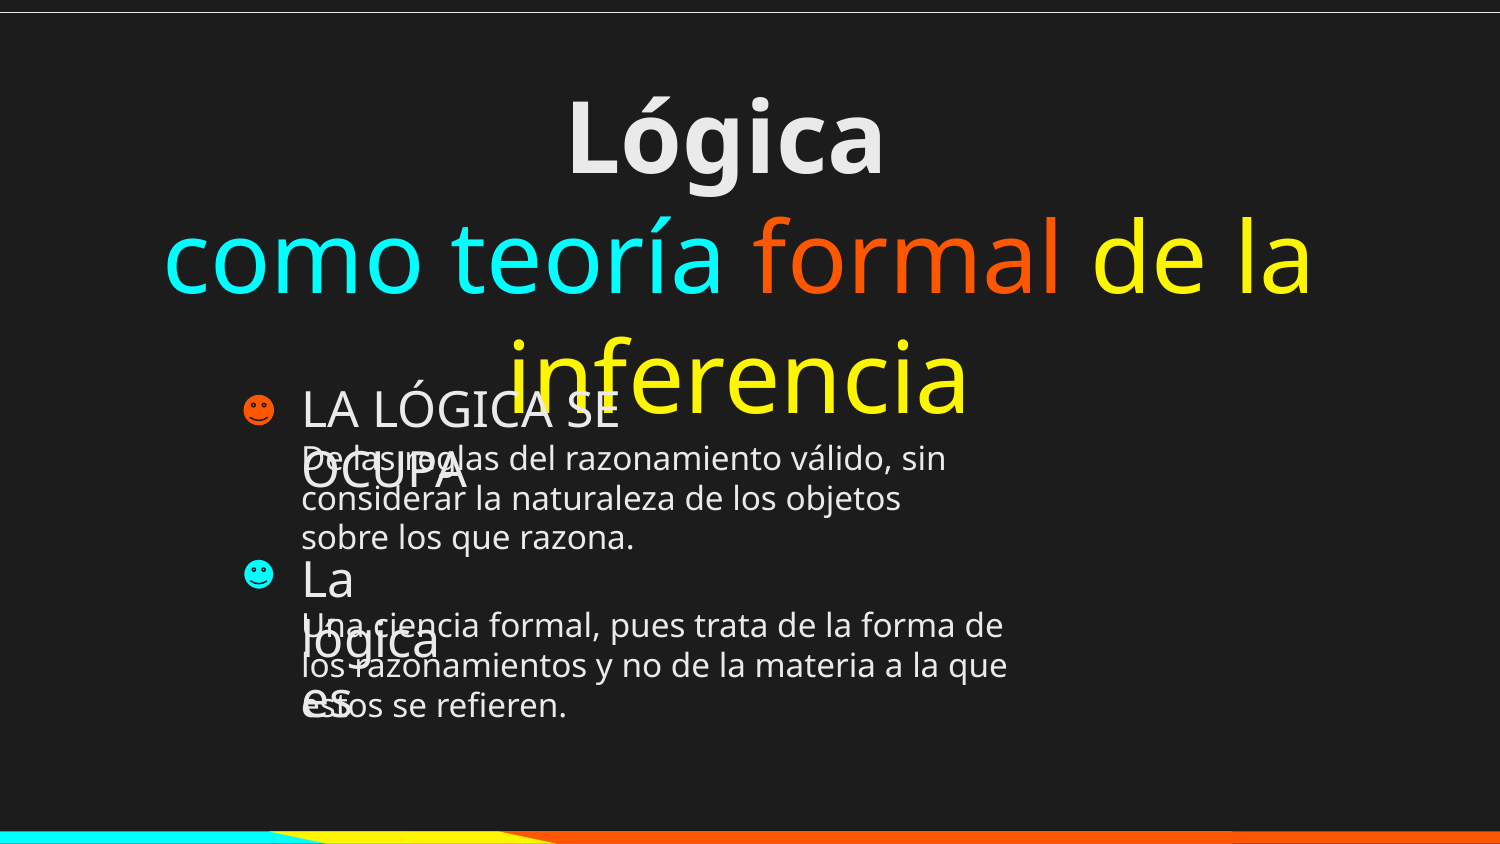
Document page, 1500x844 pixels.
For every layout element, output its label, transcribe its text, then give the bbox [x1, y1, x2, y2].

text_box La lógica es [286, 532, 515, 593]
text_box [243, 558, 275, 590]
text_box LA LÓGICA SE OCUPA [286, 362, 642, 424]
title Lógica como teoría formal de la inferencia [0, 58, 1479, 159]
text_box De las reglas del razonamiento válido, sin considerar la naturaleza de los objetos sobre los que razona. [286, 421, 966, 512]
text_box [241, 393, 276, 427]
text_box Una ciencia formal, pues trata de la forma de los razonamientos y no de la materia a la que estos se refieren. [286, 589, 1055, 680]
